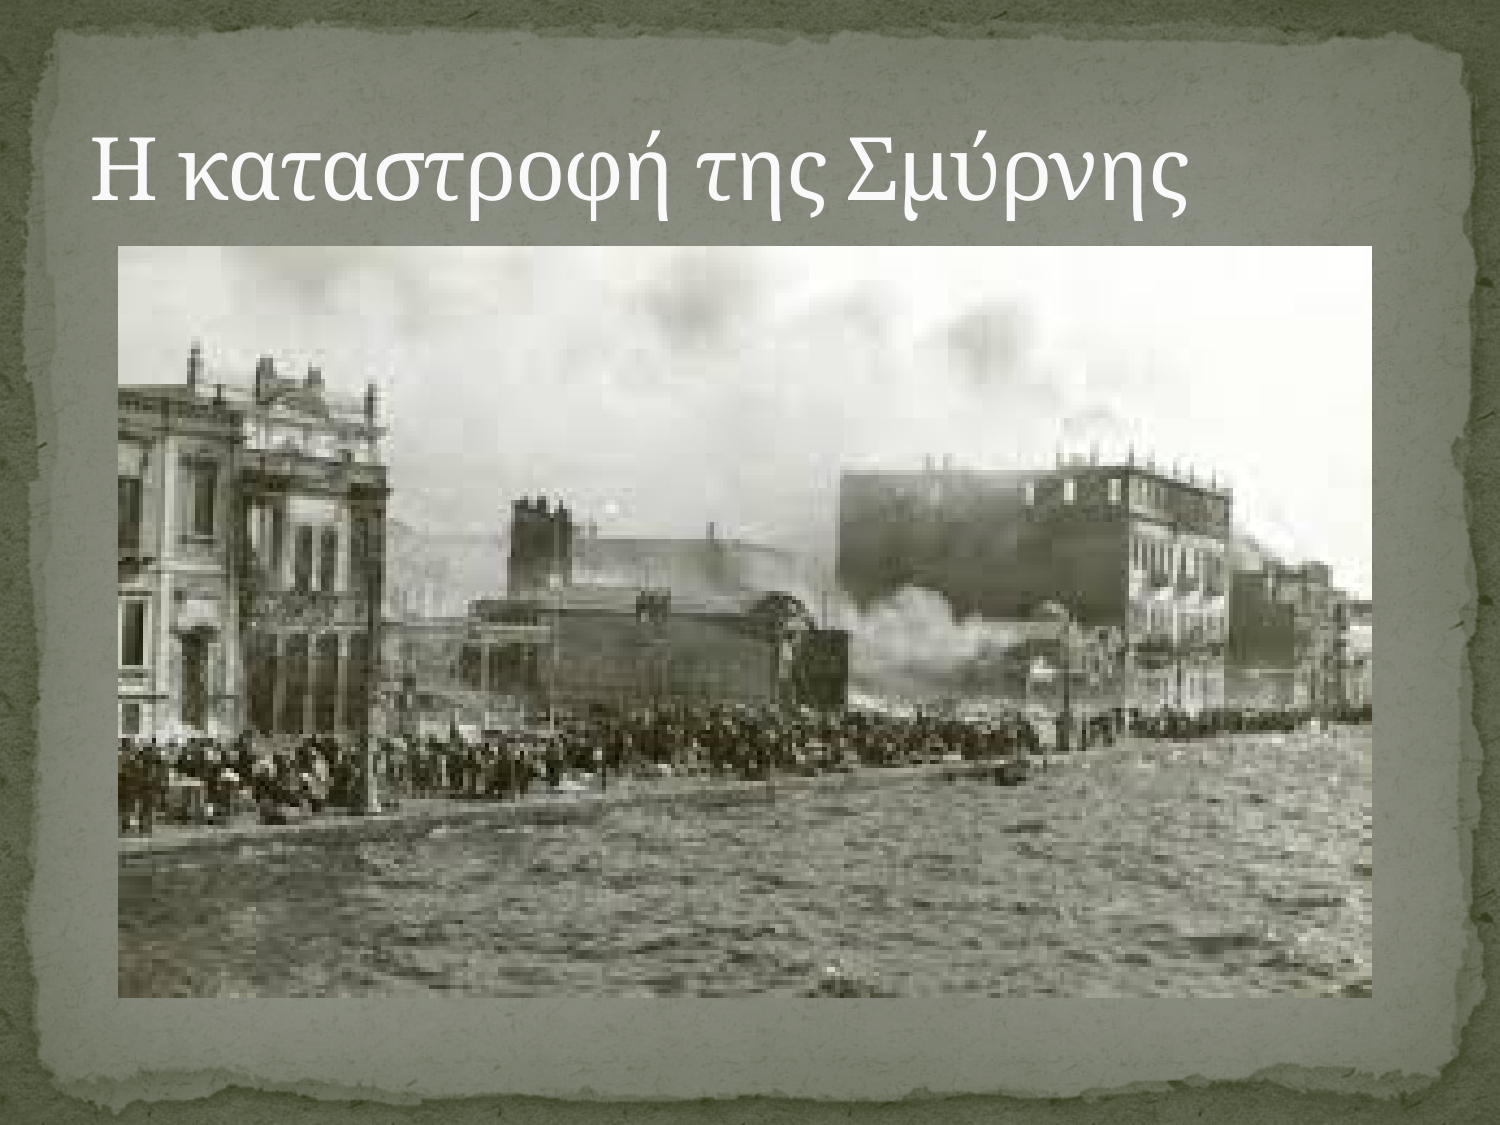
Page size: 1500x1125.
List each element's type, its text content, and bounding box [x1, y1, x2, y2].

title Η καταστροφή της Σμύρνης [74, 24, 1425, 225]
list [121, 248, 1370, 996]
